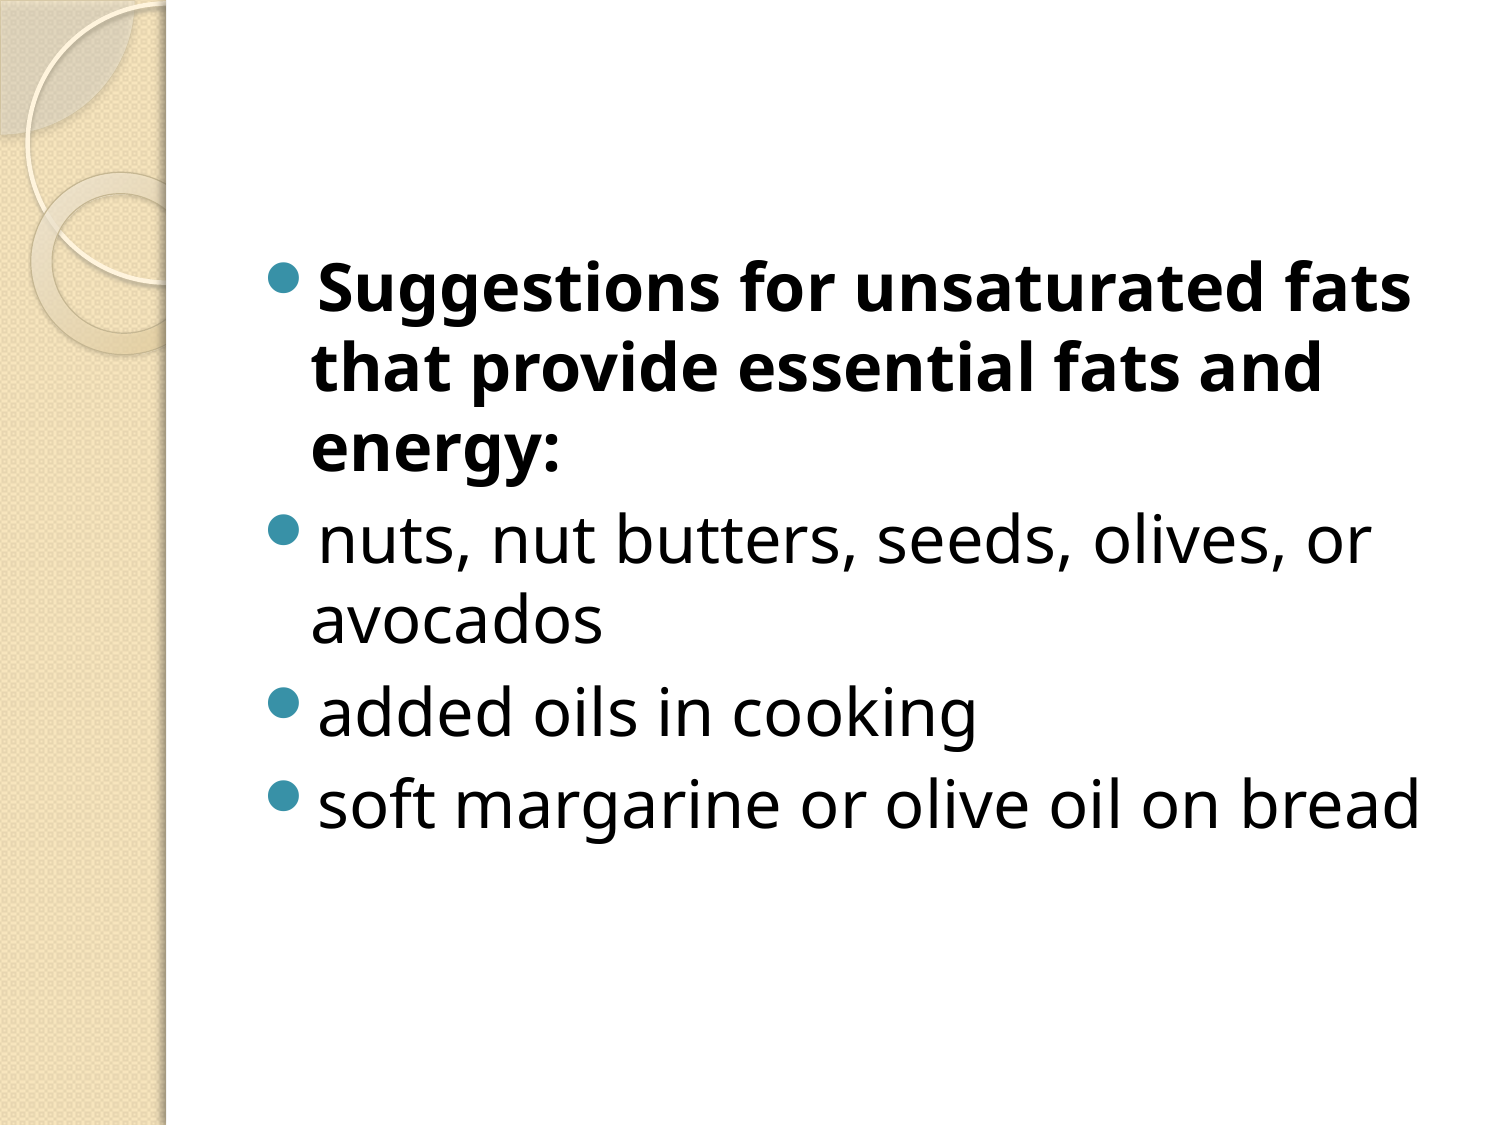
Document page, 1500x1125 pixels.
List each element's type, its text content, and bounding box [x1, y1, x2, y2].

list Suggestions for unsaturated fats that provide essential fats and energy: nuts, nut butters, seeds, olives, or avocados added oils in cooking soft margarine or olive oil on bread [235, 237, 1466, 1025]
